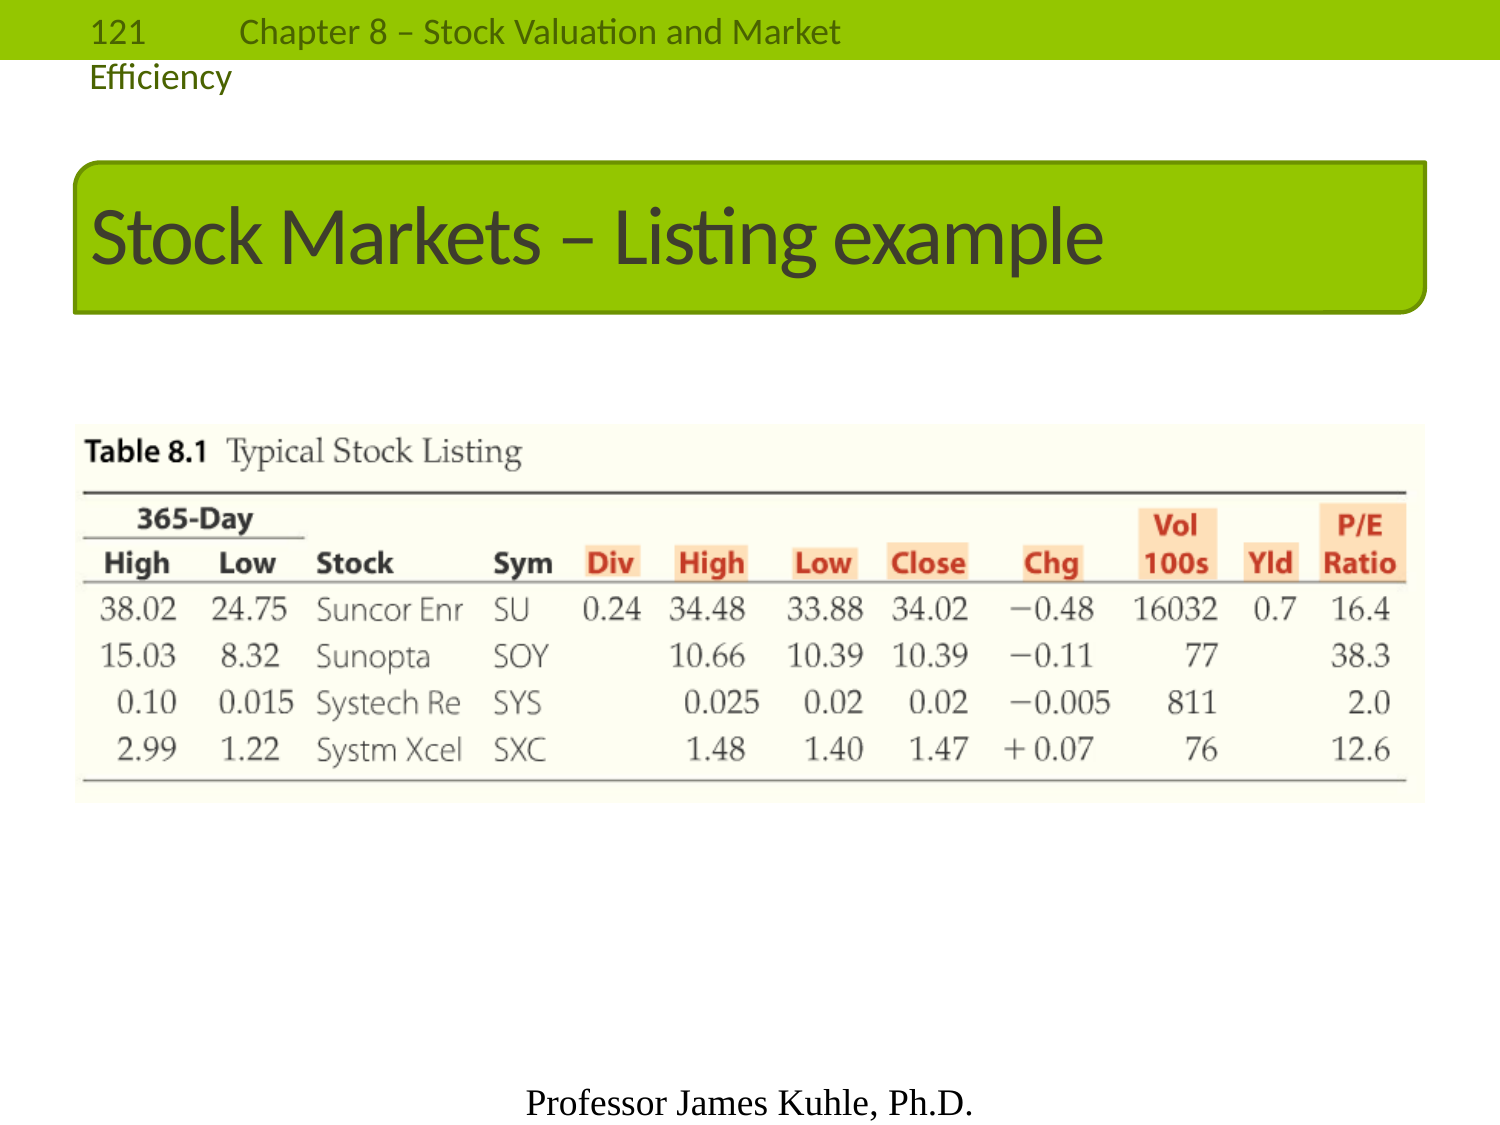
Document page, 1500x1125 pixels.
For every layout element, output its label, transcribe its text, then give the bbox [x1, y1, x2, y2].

footer Professor James Kuhle, Ph.D. [412, 1071, 1088, 1125]
title Stock Markets – Listing example [75, 149, 1425, 313]
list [74, 424, 1426, 803]
